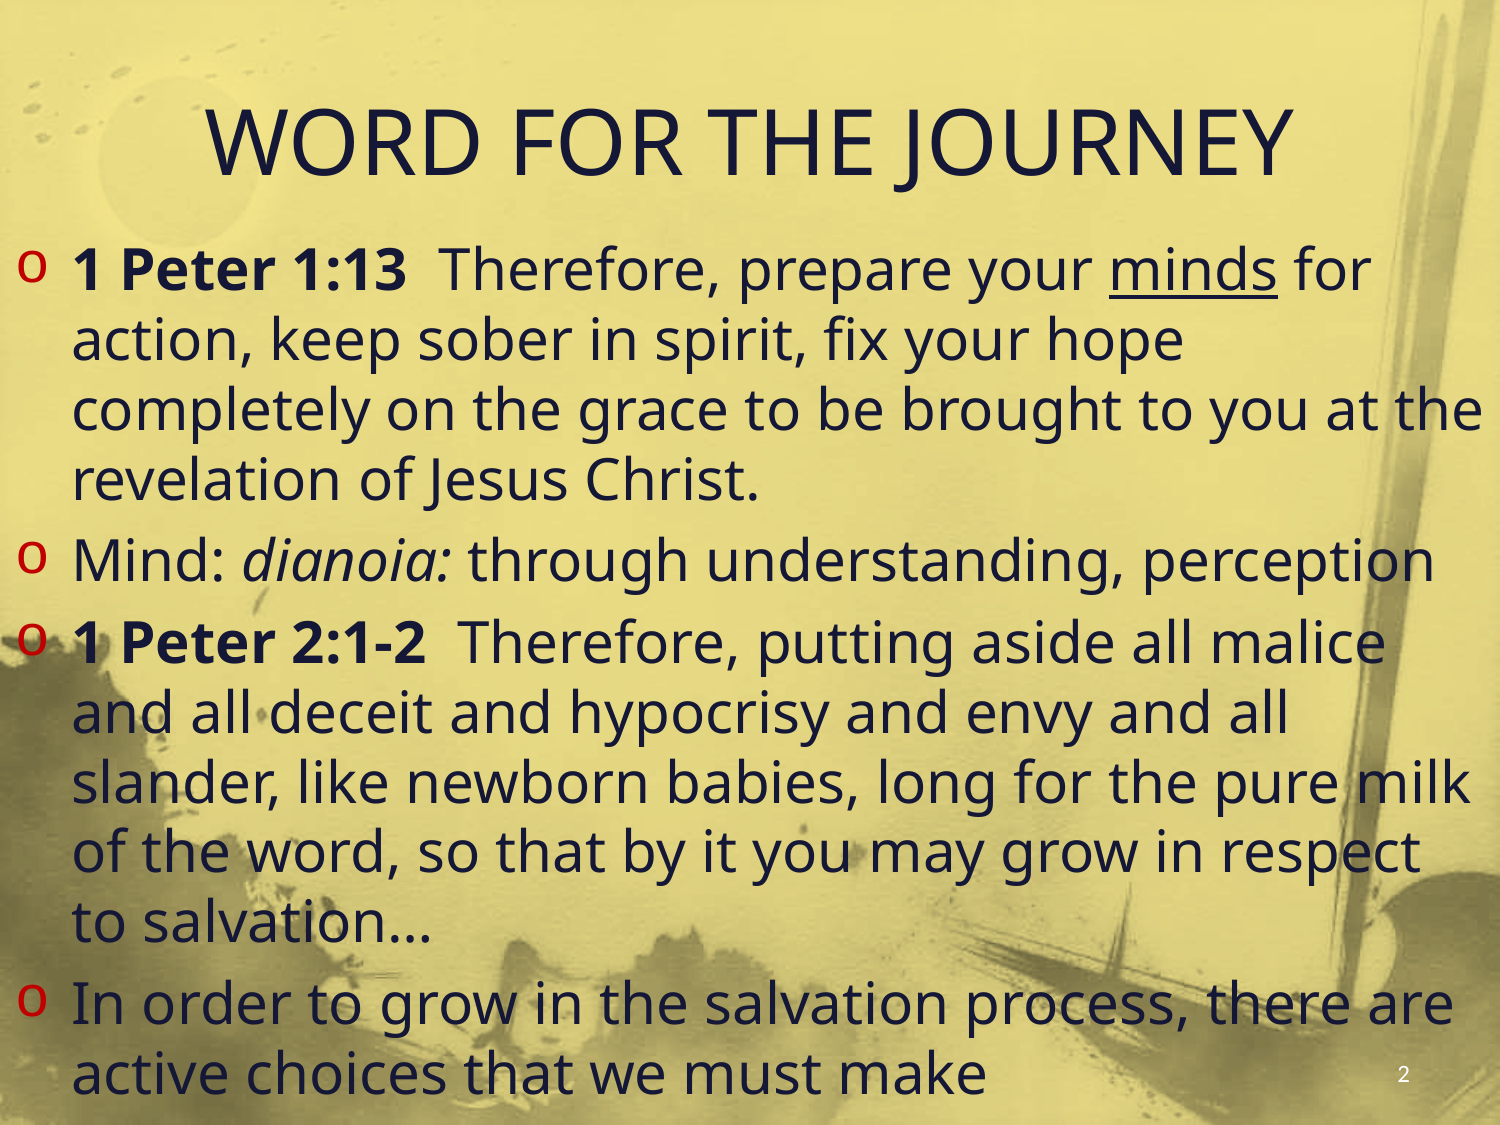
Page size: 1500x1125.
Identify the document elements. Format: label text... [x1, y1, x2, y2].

title WORD FOR THE JOURNEY [0, 45, 1500, 224]
list 1 Peter 1:13 Therefore, prepare your minds for action, keep sober in spirit, fix your hope completely on the grace to be brought to you at the revelation of Jesus Christ. Mind: dianoia: through understanding, perception 1 Peter 2:1-2 Therefore, putting aside all malice and all deceit and hypocrisy and envy and all slander, like newborn babies, long for the pure milk of the word, so that by it you may grow in respect to salvation… In order to grow in the salvation process, there are active choices that we must make [0, 224, 1500, 1125]
